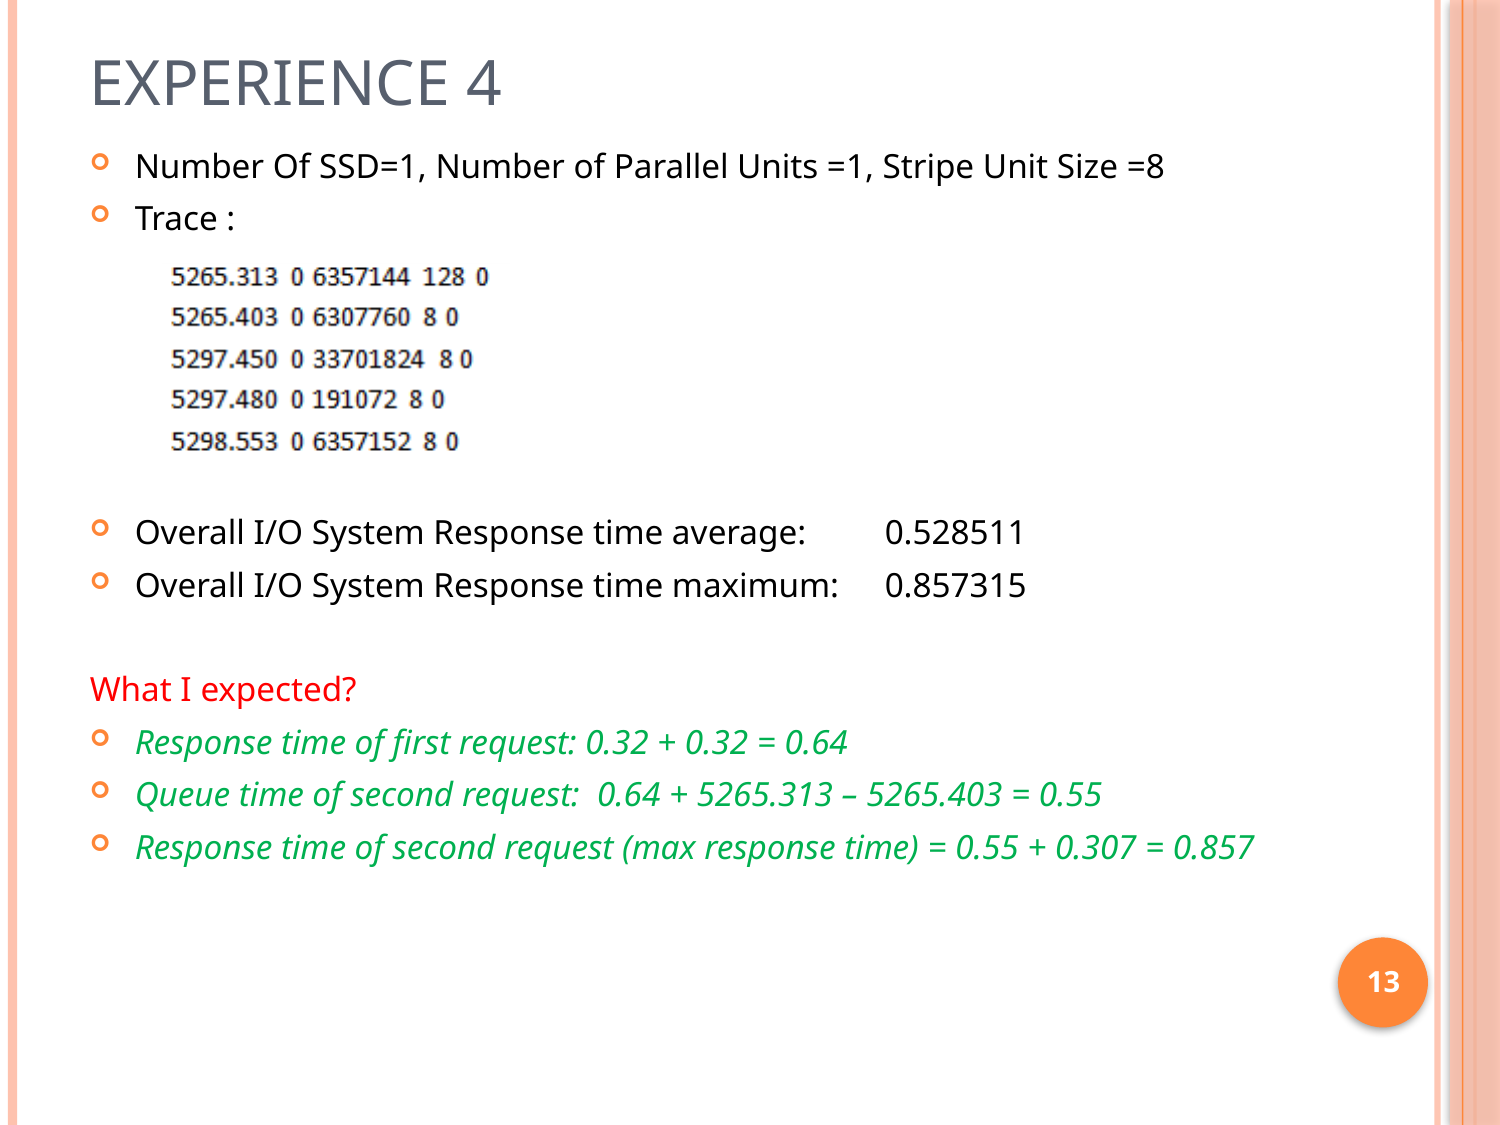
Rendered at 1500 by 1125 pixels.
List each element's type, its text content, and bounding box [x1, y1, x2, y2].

picture [161, 261, 510, 476]
title Experience 4 [75, 0, 1300, 125]
slide_number 13 [1333, 940, 1434, 1027]
list Number Of SSD=1, Number of Parallel Units =1, Stripe Unit Size =8 Trace : Overall I/O System Response time average: 0.528511 Overall I/O System Response time maximum: 0.857315 What I expected? Response time of first request: 0.32 + 0.32 = 0.64 Queue time of second request: 0.64 + 5265.313 – 5265.403 = 0.55 Response time of second request (max response time) = 0.55 + 0.307 = 0.857 [75, 137, 1400, 1050]
